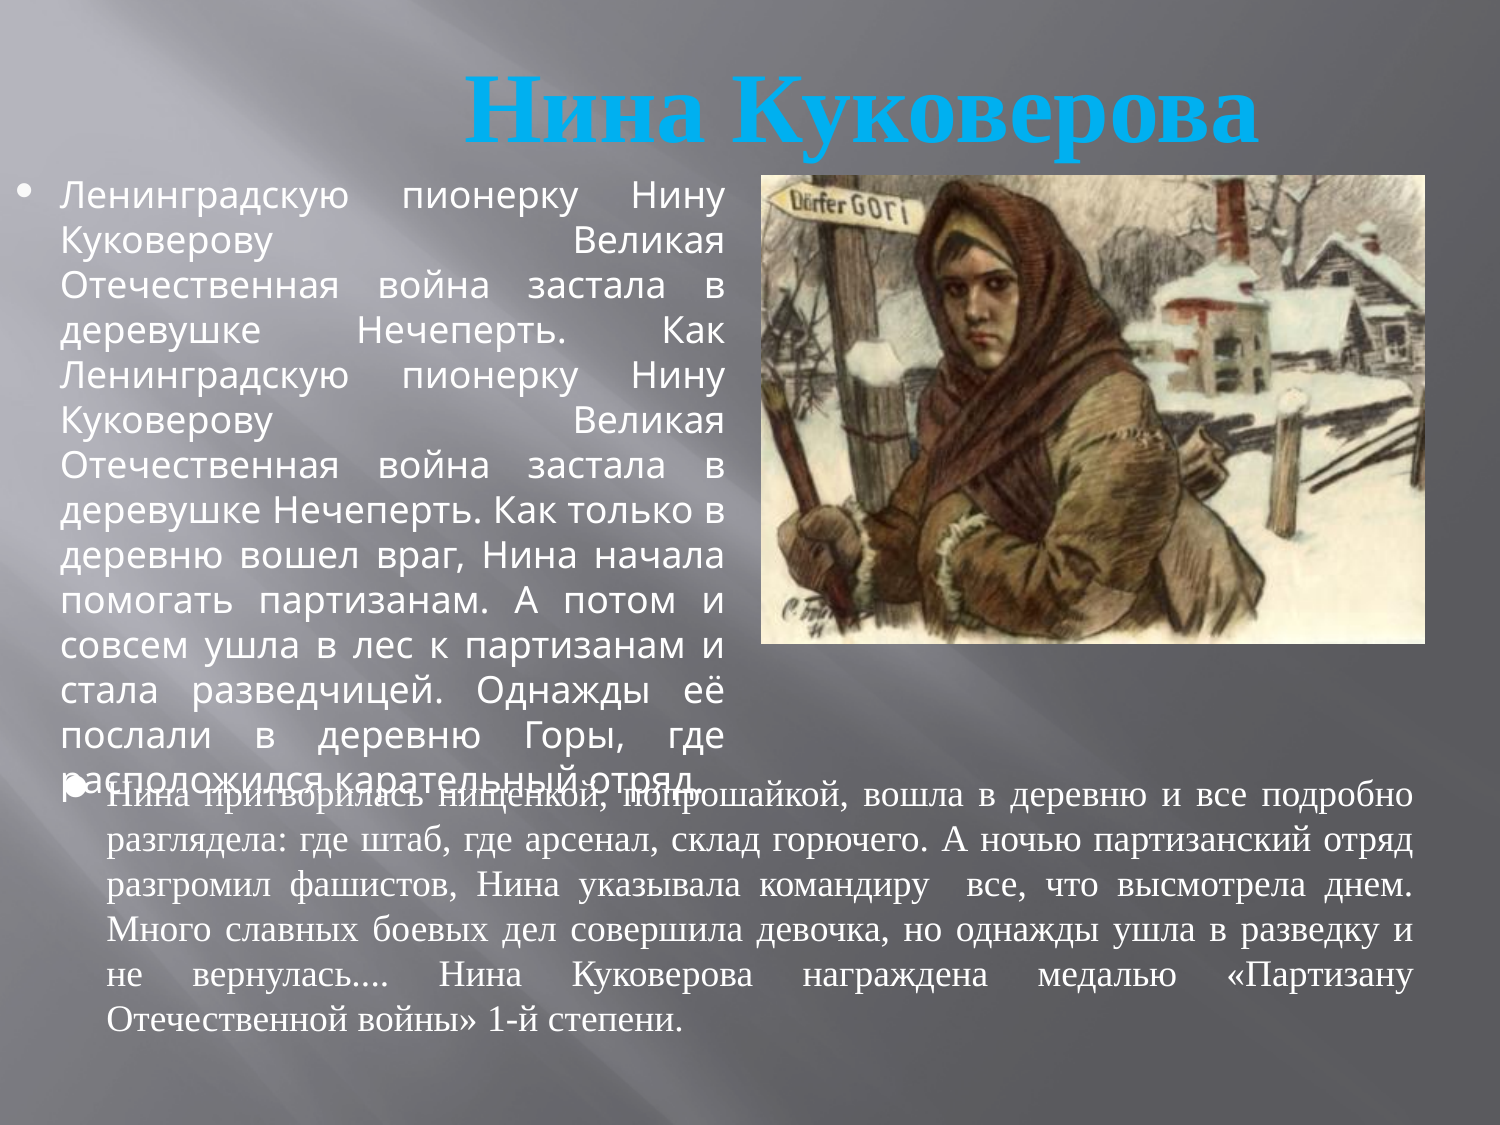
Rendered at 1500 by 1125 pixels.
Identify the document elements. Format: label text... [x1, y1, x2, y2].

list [761, 175, 1425, 645]
text_box Нина притворилась нищенкой, попрошайкой, вошла в деревню и все подробно разглядела: где штаб, где арсенал, склад горючего. А ночью партизанский отряд разгромил фашистов, Нина указывала командиру все, что высмотрела днем. Много славных боевых дел совершила девочка, но однажды ушла в разведку и не вернулась.... Нина Куковерова награждена медалью «Партизану Отечественной войны» 1-й степени. [46, 761, 1430, 1047]
text_box Нина Куковерова [449, 35, 1277, 170]
list Ленинградскую пионерку Нину Куковерову Великая Отечественная война застала в деревушке Нечеперть. Как Ленинградскую пионерку Нину Куковерову Великая Отечественная война застала в деревушке Нечеперть. Как только в деревню вошел враг, Нина начала помогать партизанам. А потом и совсем ушла в лес к партизанам и стала разведчицей. Однажды её послали в деревню Горы, где расположился карательный отряд. [0, 163, 742, 727]
